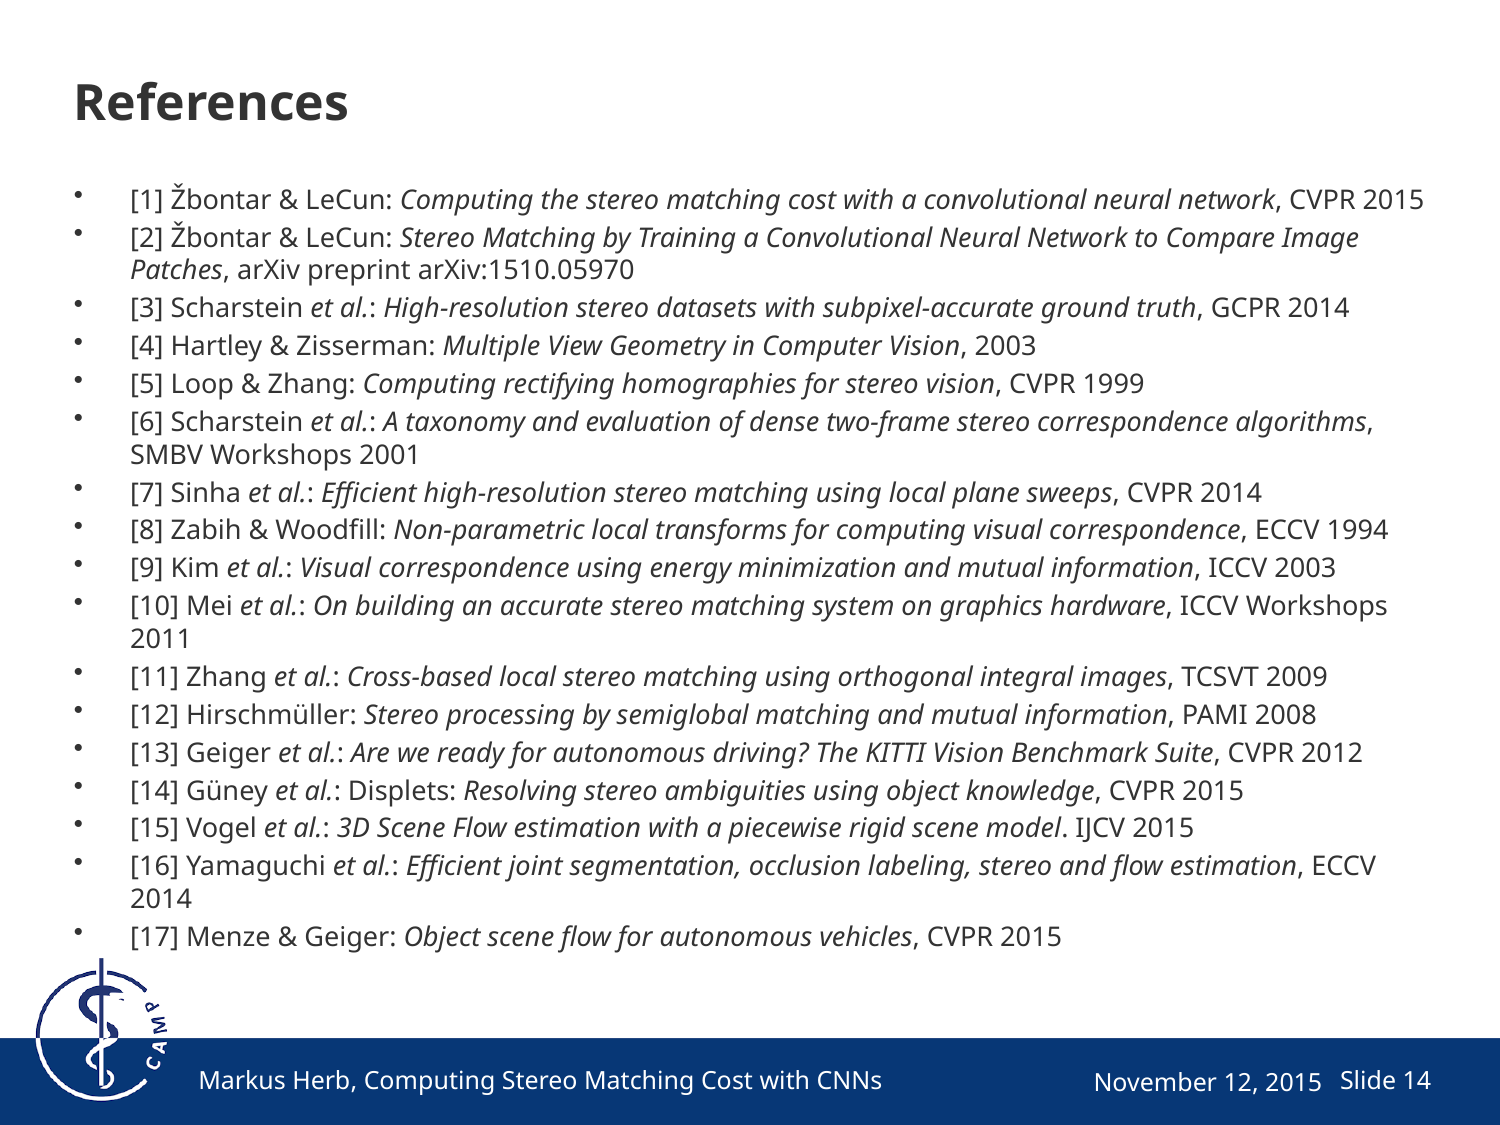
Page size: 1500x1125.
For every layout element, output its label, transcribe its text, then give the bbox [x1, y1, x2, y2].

footer Markus Herb, Computing Stereo Matching Cost with CNNs [183, 1037, 951, 1125]
list [1] Žbontar & LeCun: Computing the stereo matching cost with a convolutional neural network, CVPR 2015 [2] Žbontar & LeCun: Stereo Matching by Training a Convolutional Neural Network to Compare Image Patches, arXiv preprint arXiv:1510.05970 [3] Scharstein et al.: High-resolution stereo datasets with subpixel-accurate ground truth, GCPR 2014 [4] Hartley & Zisserman: Multiple View Geometry in Computer Vision, 2003 [5] Loop & Zhang: Computing rectifying homographies for stereo vision, CVPR 1999 [6] Scharstein et al.: A taxonomy and evaluation of dense two-frame stereo correspondence algorithms, SMBV Workshops 2001 [7] Sinha et al.: Efficient high-resolution stereo matching using local plane sweeps, CVPR 2014 [8] Zabih & Woodfill: Non-parametric local transforms for computing visual correspondence, ECCV 1994 [9] Kim et al.: Visual correspondence using energy minimization and mutual information, ICCV 2003 [10] Mei et al.: On building an accurate stereo matching system on graphics hardware, ICCV Workshops 2011 [11] Zhang et al.: Cross-based local stereo matching using orthogonal integral images, TCSVT 2009 [12] Hirschmüller: Stereo processing by semiglobal matching and mutual information, PAMI 2008 [13] Geiger et al.: Are we ready for autonomous driving? The KITTI Vision Benchmark Suite, CVPR 2012 [14] Güney et al.: Displets: Resolving stereo ambiguities using object knowledge, CVPR 2015 [15] Vogel et al.: 3D Scene Flow estimation with a piecewise rigid scene model. IJCV 2015 [16] Yamaguchi et al.: Efficient joint segmentation, occlusion labeling, stereo and flow estimation, ECCV 2014 [17] Menze & Geiger: Object scene flow for autonomous vehicles, CVPR 2015 [58, 174, 1441, 1013]
picture [0, 0, 1500, 1125]
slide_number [951, 1037, 1325, 1125]
slide_number Slide 14 [1325, 1037, 1500, 1125]
title References [58, 37, 1438, 138]
